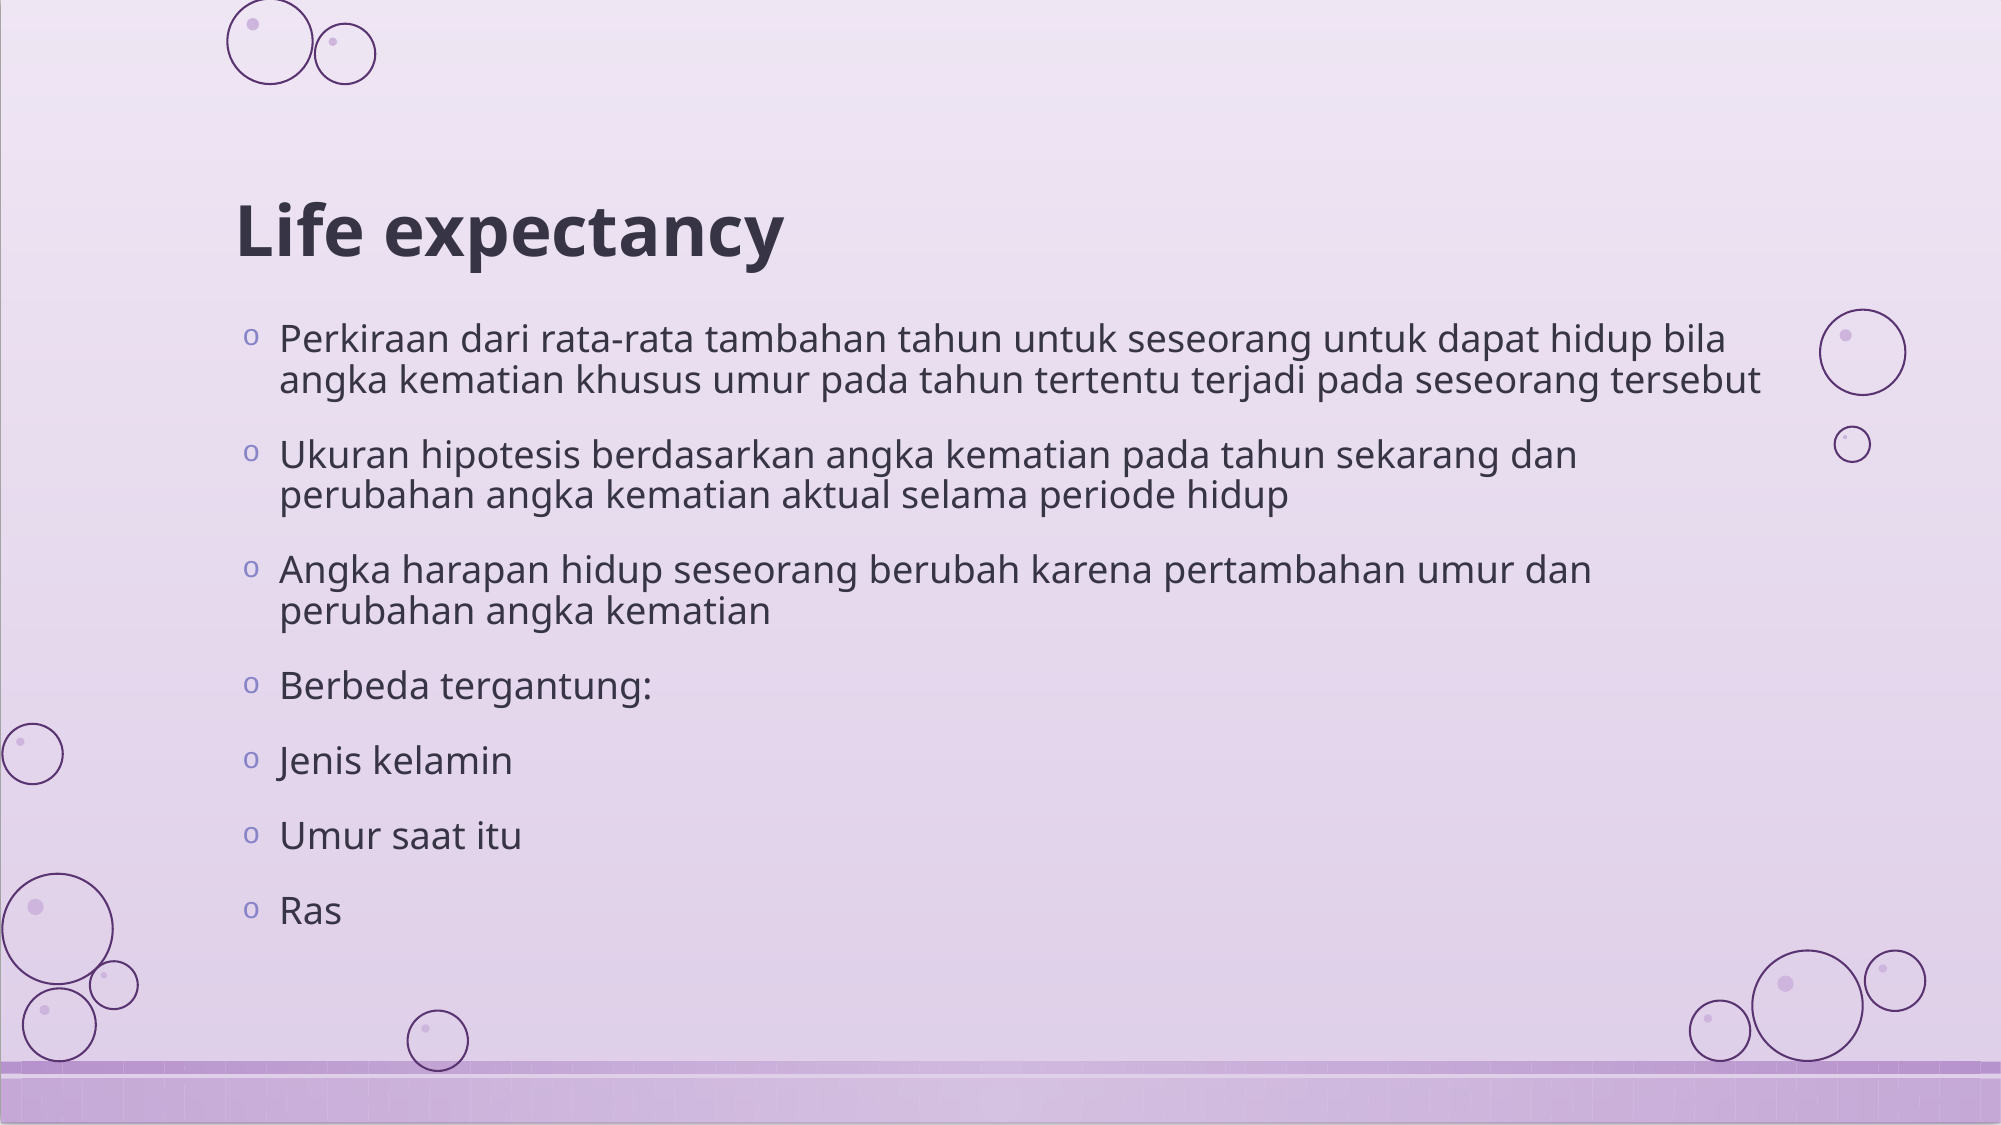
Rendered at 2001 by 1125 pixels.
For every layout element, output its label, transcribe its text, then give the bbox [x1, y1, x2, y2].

title Life expectancy [219, 76, 1780, 279]
list Perkiraan dari rata-rata tambahan tahun untuk seseorang untuk dapat hidup bila angka kematian khusus umur pada tahun tertentu terjadi pada seseorang tersebut Ukuran hipotesis berdasarkan angka kematian pada tahun sekarang dan perubahan angka kematian aktual selama periode hidup Angka harapan hidup seseorang berubah karena pertambahan umur dan perubahan angka kematian Berbeda tergantung: Jenis kelamin Umur saat itu Ras [219, 311, 1780, 990]
